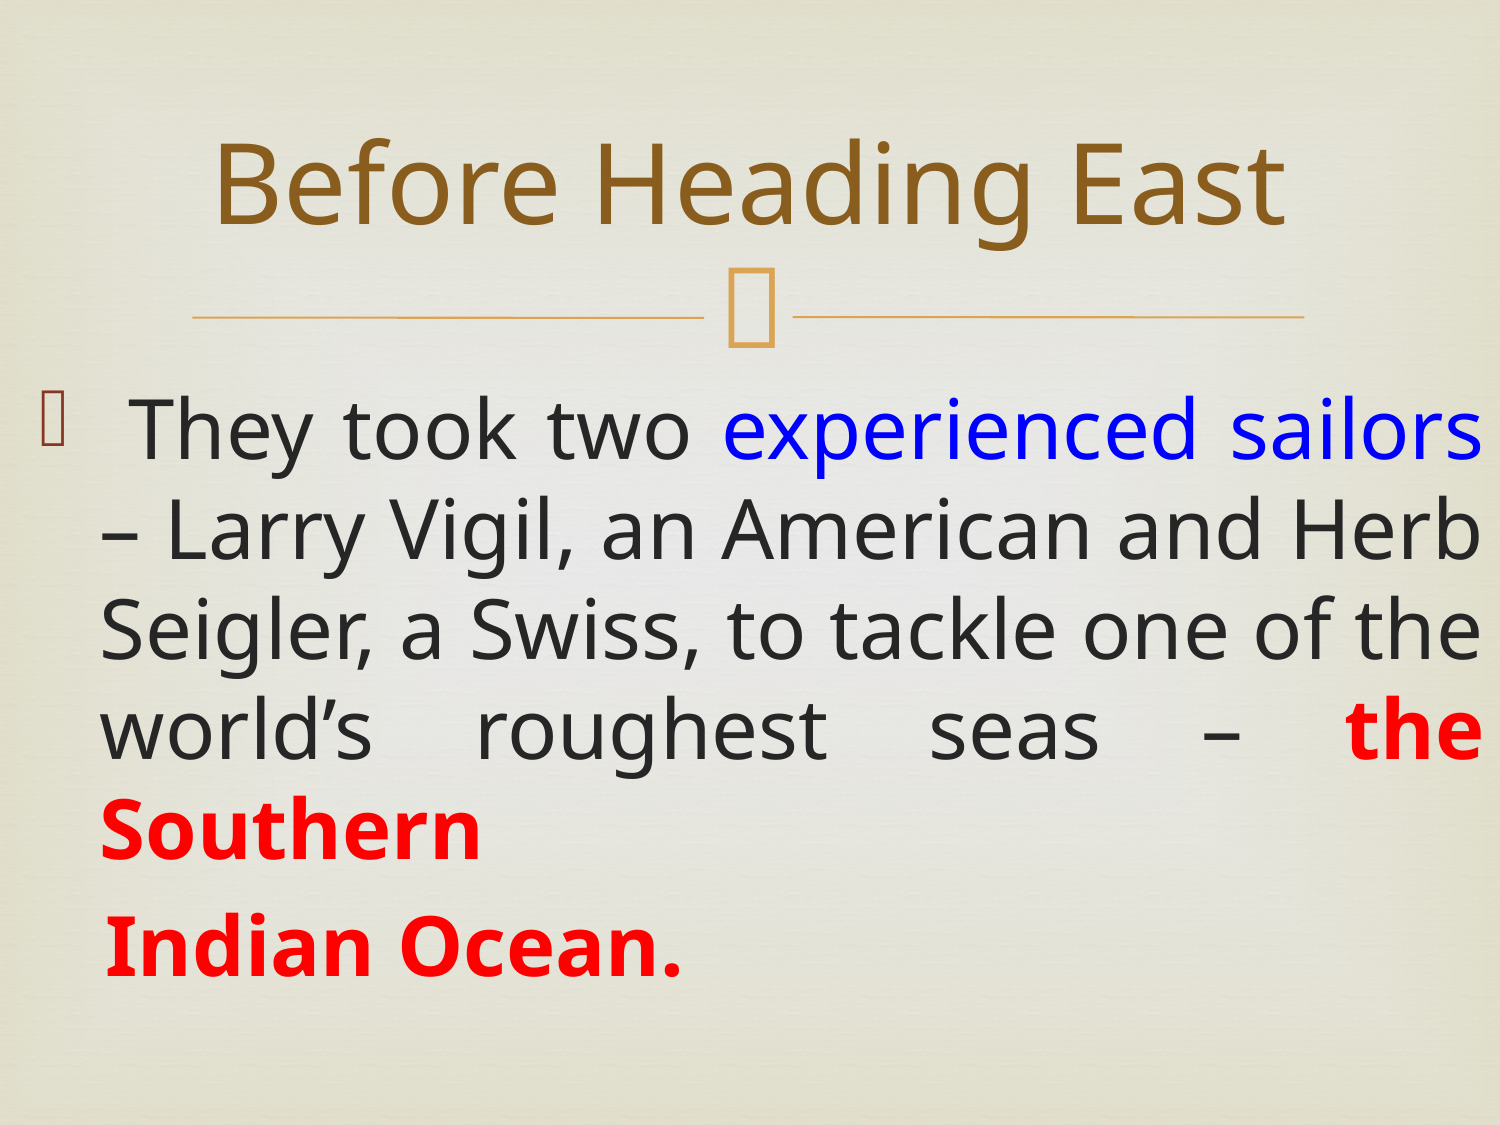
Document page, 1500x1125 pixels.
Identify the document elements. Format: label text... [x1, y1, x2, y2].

list They took two experienced sailors – Larry Vigil, an American and Herb Seigler, a Swiss, to tackle one of the world’s roughest seas – the Southern Indian Ocean. [24, 368, 1500, 1005]
title Before Heading East [112, 93, 1386, 267]
